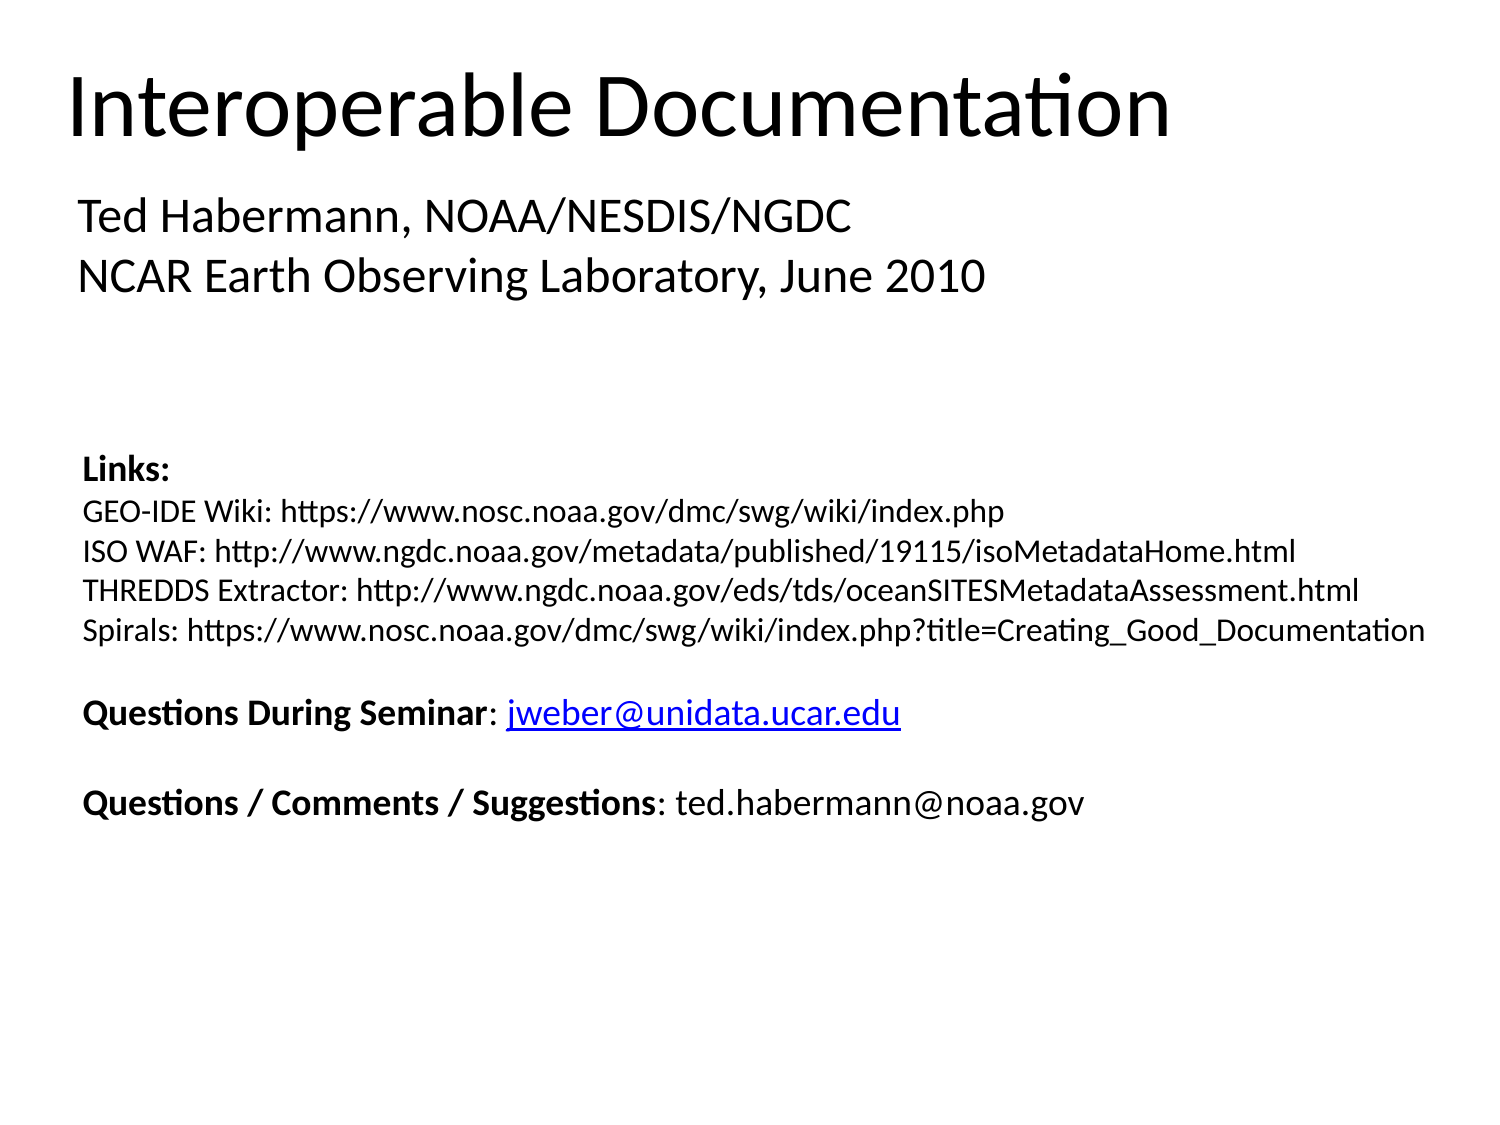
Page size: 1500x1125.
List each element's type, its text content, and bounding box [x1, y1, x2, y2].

text_box Links: GEO-IDE Wiki: https://www.nosc.noaa.gov/dmc/swg/wiki/index.php ISO WAF: http://www.ngdc.noaa.gov/metadata/published/19115/isoMetadataHome.html THREDDS Extractor: http://www.ngdc.noaa.gov/eds/tds/oceanSITESMetadataAssessment.html Spirals: https://www.nosc.noaa.gov/dmc/swg/wiki/index.php?title=Creating_Good_Documentation Questions During Seminar: jweber@unidata.ucar.edu Questions / Comments / Suggestions: ted.habermann@noaa.gov [67, 436, 1443, 921]
text_box Ted Habermann, NOAA/NESDIS/NGDC NCAR Earth Observing Laboratory, June 2010 [62, 175, 1002, 310]
title Interoperable Documentation [51, 35, 1403, 165]
